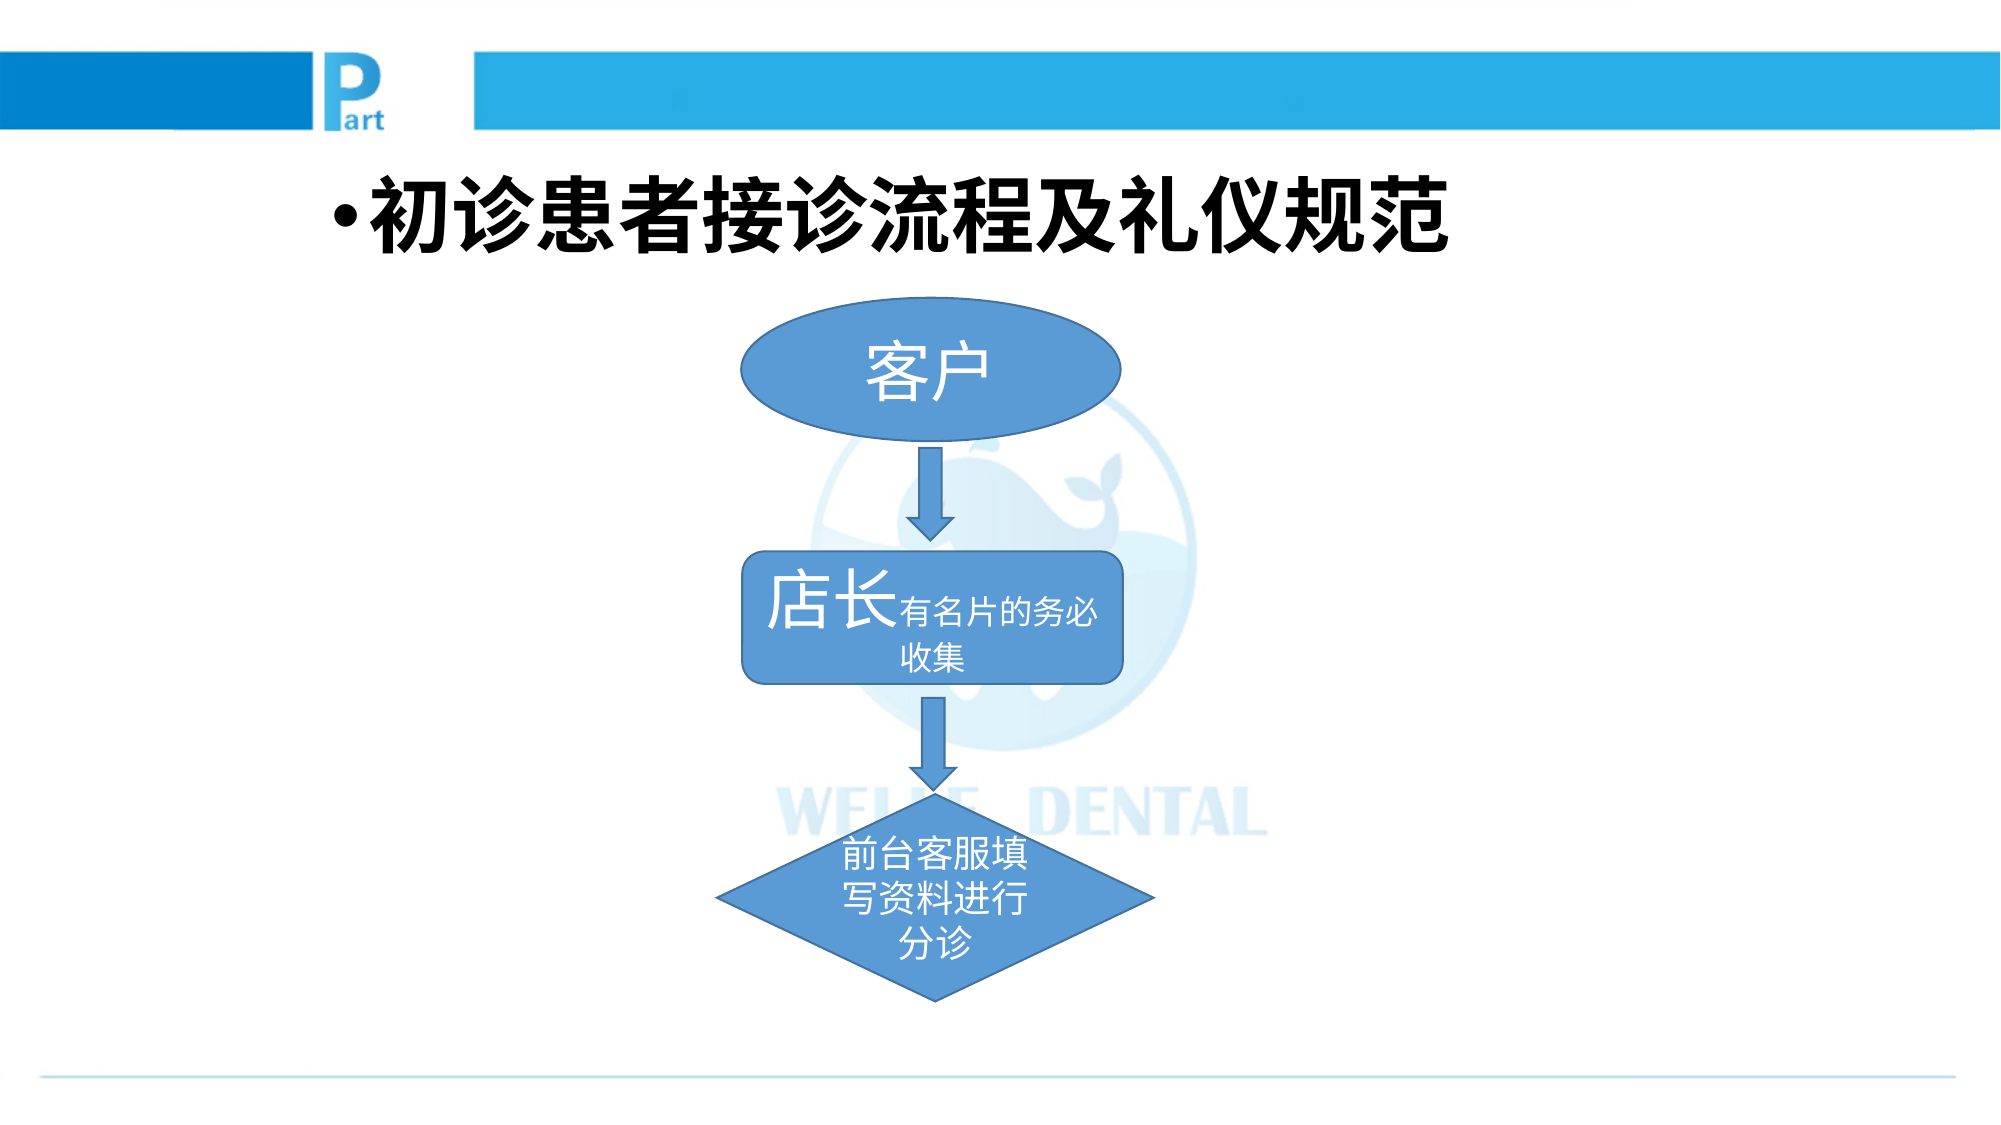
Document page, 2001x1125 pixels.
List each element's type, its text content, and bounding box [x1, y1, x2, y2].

text_box [905, 446, 956, 542]
text_box 客户 [740, 296, 1122, 443]
picture [0, 0, 2001, 1125]
text_box 前台客服填写资料进行分诊 [714, 792, 1157, 1003]
text_box [908, 696, 959, 792]
list 初诊患者接诊流程及礼仪规范 [316, 167, 1803, 303]
text_box 店长有名片的务必收集 [741, 550, 1124, 685]
